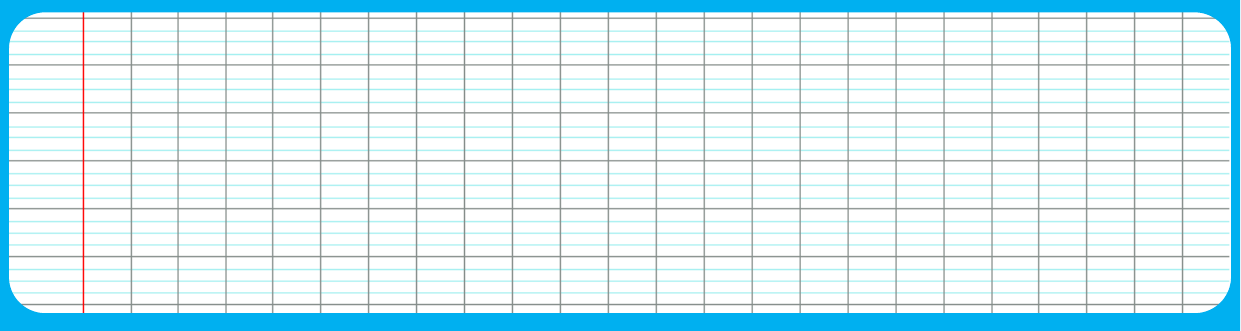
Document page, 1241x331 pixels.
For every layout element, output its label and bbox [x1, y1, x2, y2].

picture [10, 13, 1230, 312]
